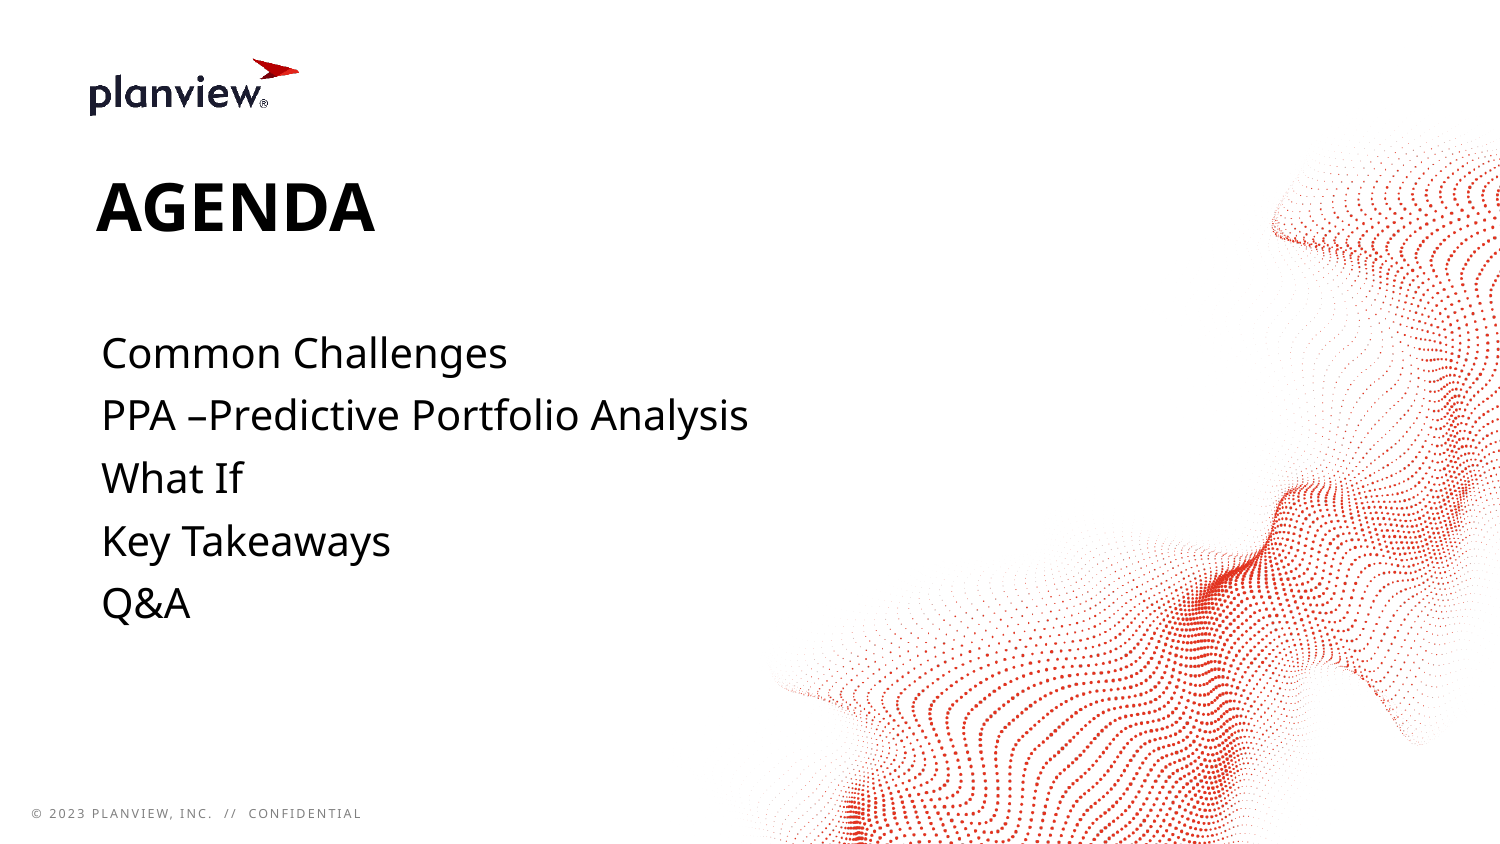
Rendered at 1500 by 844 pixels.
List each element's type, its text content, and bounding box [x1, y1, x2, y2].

subtitle Common Challenges​ PPA –Predictive Portfolio Analysis What If Key Takeaways​ Q&A [86, 307, 914, 747]
picture [0, 0, 1500, 844]
title Agenda [81, 149, 1294, 261]
